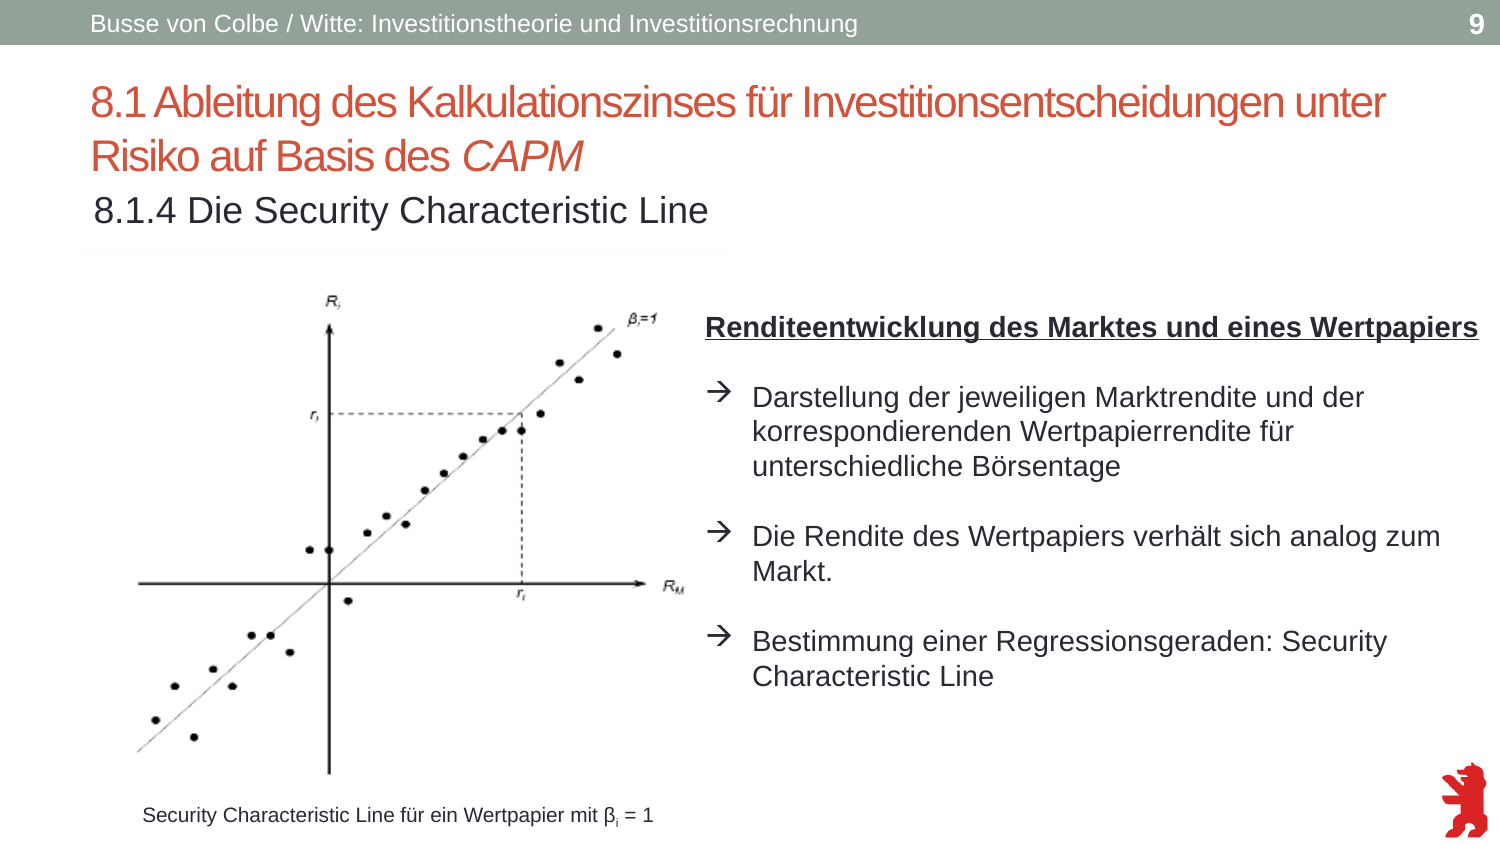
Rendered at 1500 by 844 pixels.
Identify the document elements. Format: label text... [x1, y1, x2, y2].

picture [74, 252, 729, 809]
text_box Security Characteristic Line für ein Wertpapier mit βi = 1 [127, 816, 669, 837]
picture [1434, 760, 1500, 844]
text_box Renditeentwicklung des Marktes und eines Wertpapiers Darstellung der jeweiligen Marktrendite und der korrespondierenden Wertpapierrendite für unterschiedliche Börsentage Die Rendite des Wertpapiers verhält sich analog zum Markt. Bestimmung einer Regressionsgeraden: Security Characteristic Line [737, 300, 1500, 700]
slide_number 9 [1325, 2, 1500, 43]
text_box 8.1.4 Die Security Characteristic Line [78, 178, 725, 239]
text_box Busse von Colbe / Witte: Investitionstheorie und Investitionsrechnung [75, 2, 1238, 43]
title 8.1 Ableitung des Kalkulationszinses für Investitionsentscheidungen unter Risiko auf Basis des CAPM [75, 65, 1425, 188]
